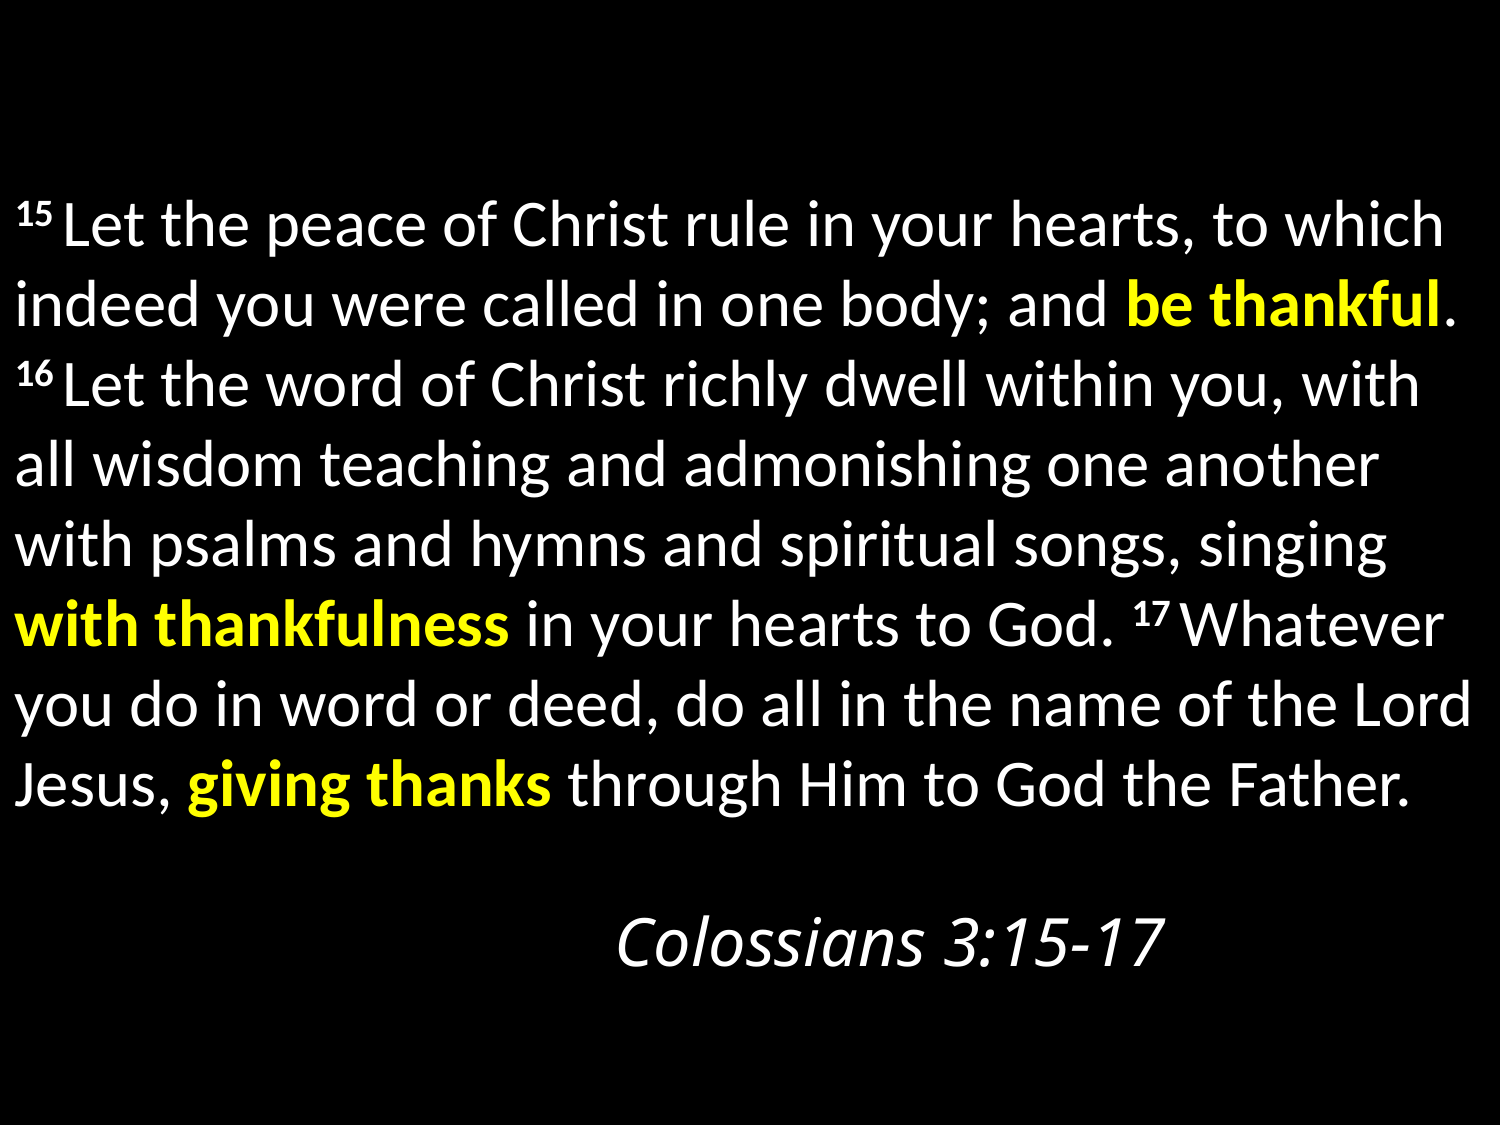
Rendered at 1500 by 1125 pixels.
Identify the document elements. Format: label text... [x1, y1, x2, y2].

text_box 15 Let the peace of Christ rule in your hearts, to which indeed you were called in one body; and be thankful. 16 Let the word of Christ richly dwell within you, with all wisdom teaching and admonishing one another with psalms and hymns and spiritual songs, singing with thankfulness in your hearts to God. 17 Whatever you do in word or deed, do all in the name of the Lord Jesus, giving thanks through Him to God the Father. Colossians 3:15-17 [0, 172, 1500, 987]
